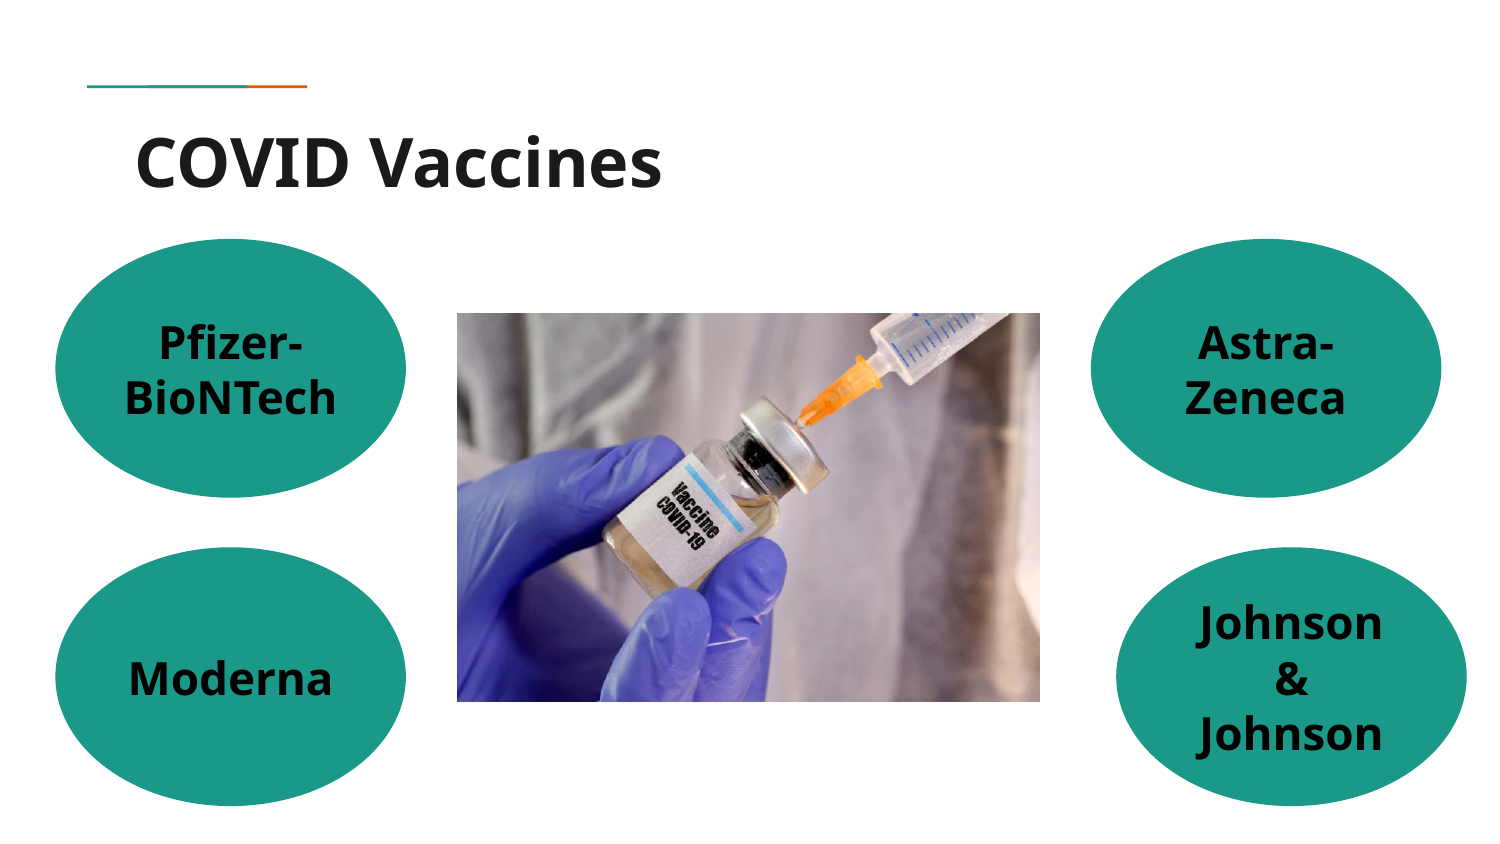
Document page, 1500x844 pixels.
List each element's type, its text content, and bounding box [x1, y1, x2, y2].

title COVID Vaccines [119, 103, 1381, 217]
text_box Johnson & Johnson [1116, 548, 1466, 806]
picture [456, 313, 1040, 702]
text_box Pfizer- BioNTech [56, 239, 406, 497]
text_box Astra- Zeneca [1091, 239, 1441, 497]
text_box Moderna [56, 548, 406, 806]
